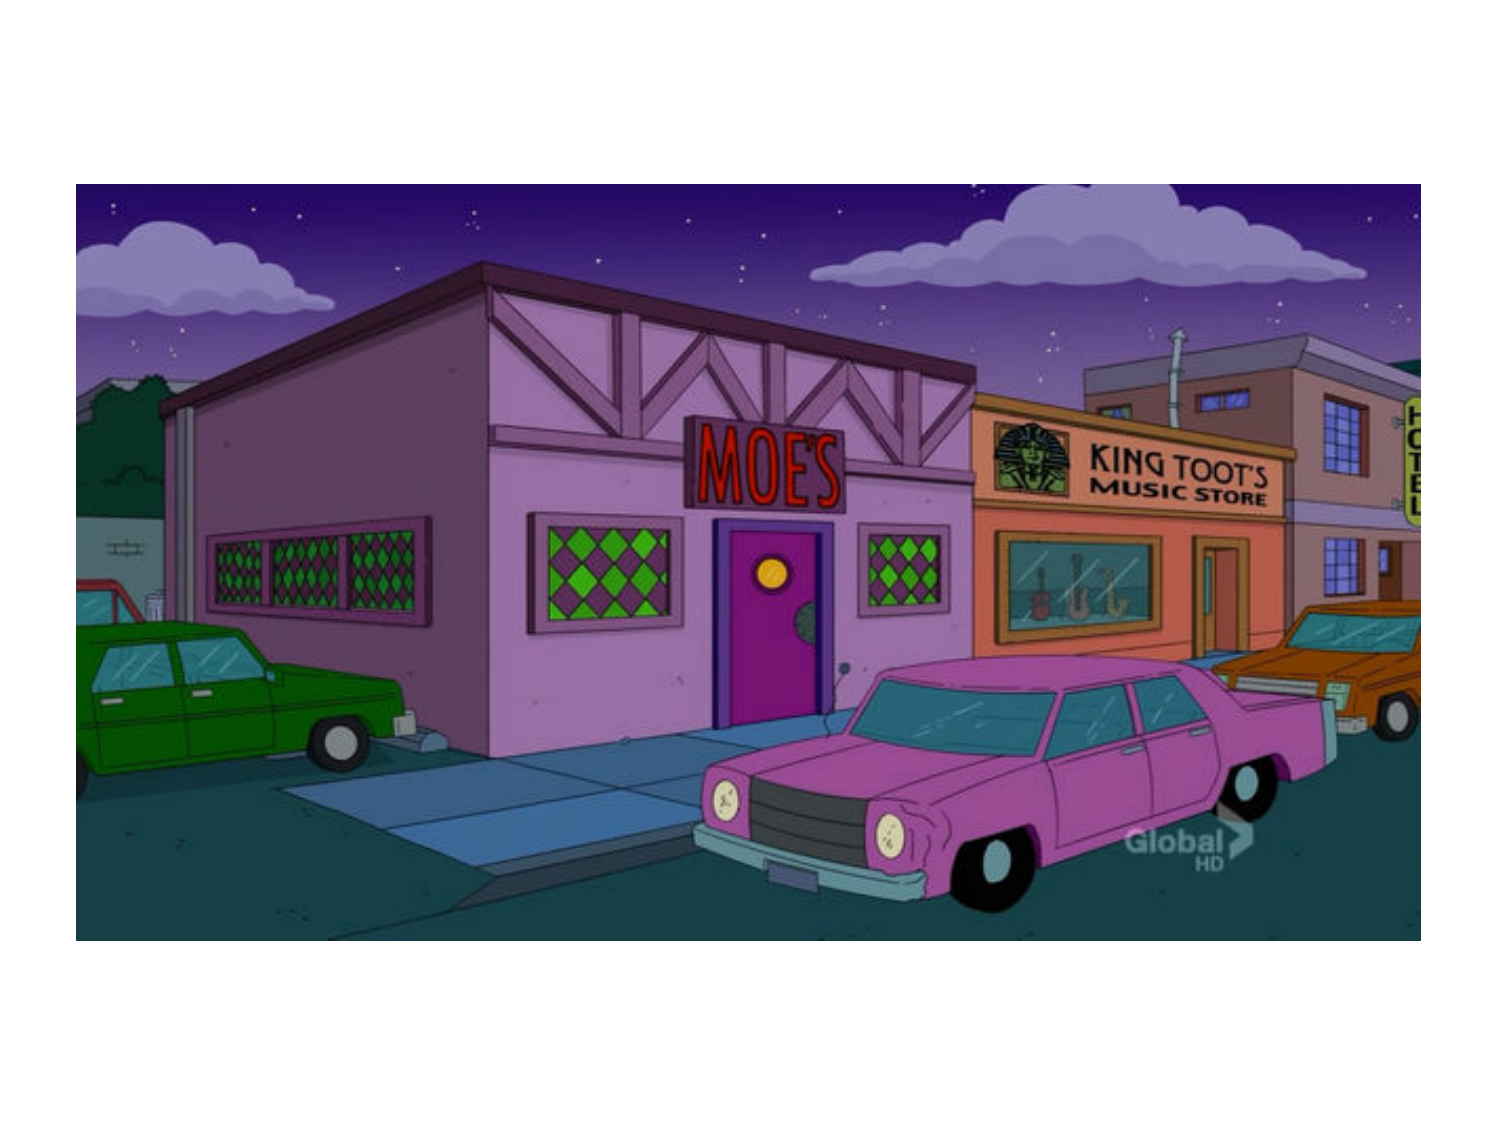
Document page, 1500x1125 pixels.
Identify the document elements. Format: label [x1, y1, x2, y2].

picture [76, 184, 1421, 941]
